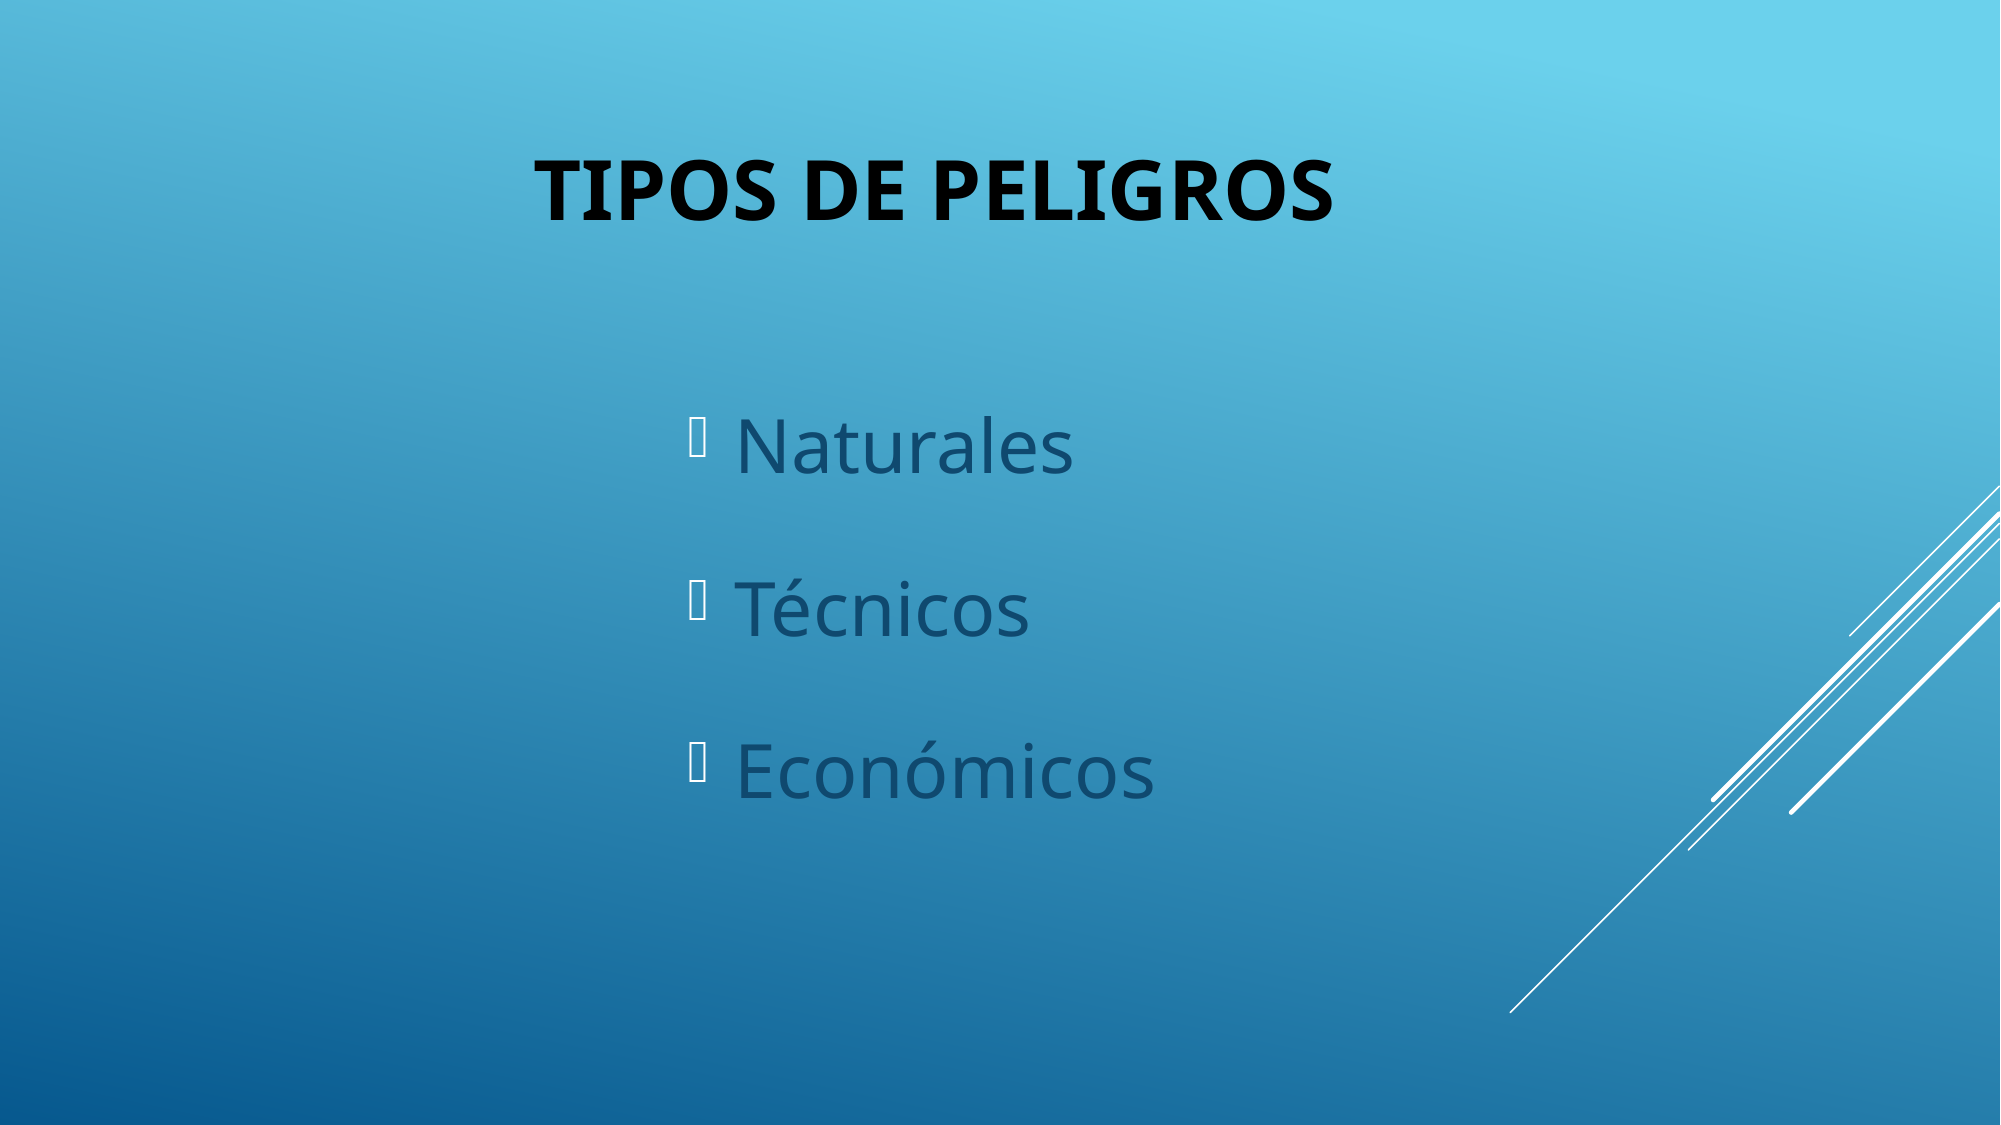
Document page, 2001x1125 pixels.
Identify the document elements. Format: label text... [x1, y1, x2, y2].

title Tipos de peligros [240, 102, 1629, 222]
list Naturales Técnicos Económicos [597, 161, 1310, 1006]
